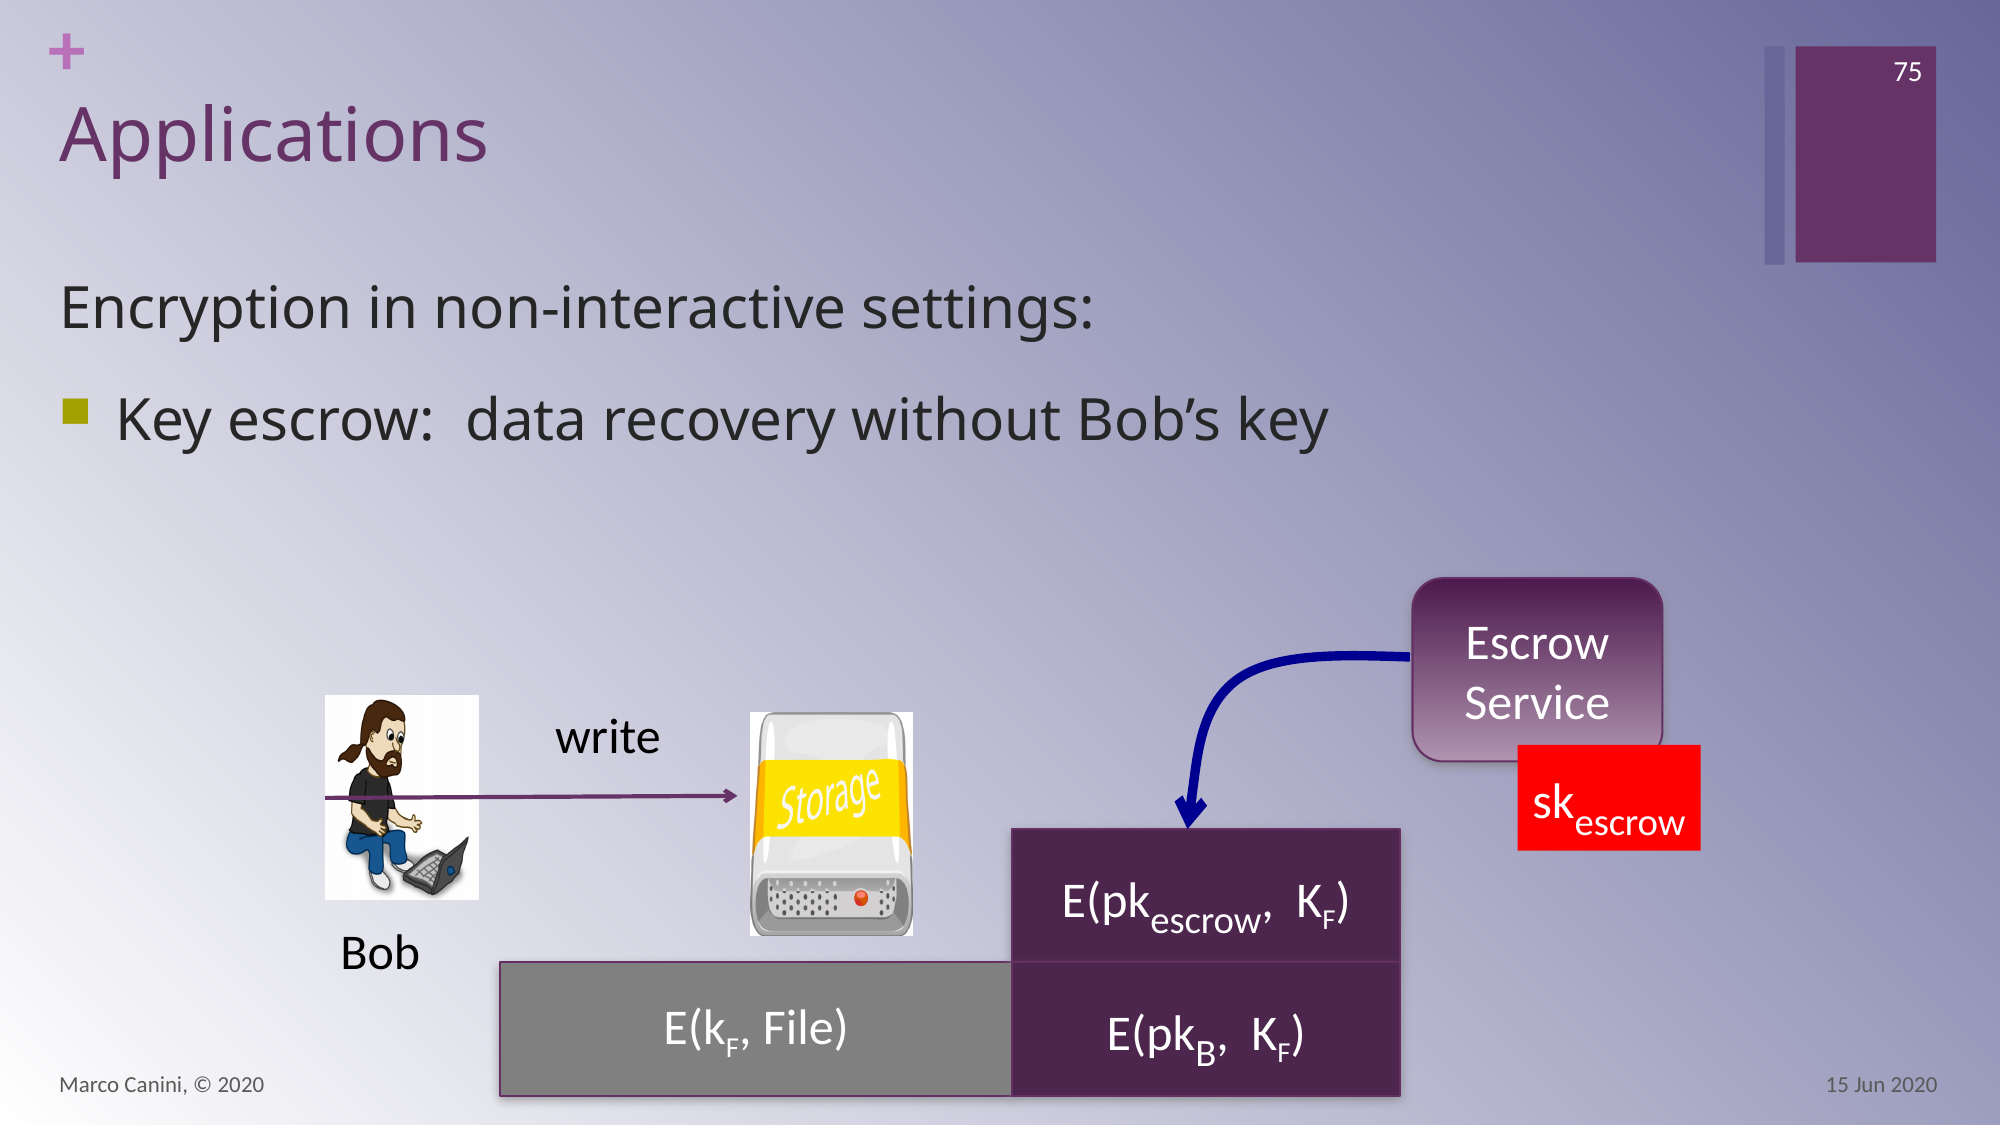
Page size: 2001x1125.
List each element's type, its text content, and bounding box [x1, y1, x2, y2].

list Encryption in non-interactive settings: Key escrow: data recovery without Bob’s key [44, 262, 1953, 1054]
slide_number 75 [1816, 39, 1938, 100]
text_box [324, 695, 479, 989]
picture [749, 711, 913, 828]
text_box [1187, 577, 1711, 830]
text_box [499, 828, 1401, 1097]
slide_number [1486, 1053, 1953, 1114]
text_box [477, 695, 738, 799]
footer Marco Canini, © 2020 [44, 1053, 1384, 1114]
title Applications [44, 79, 1762, 262]
